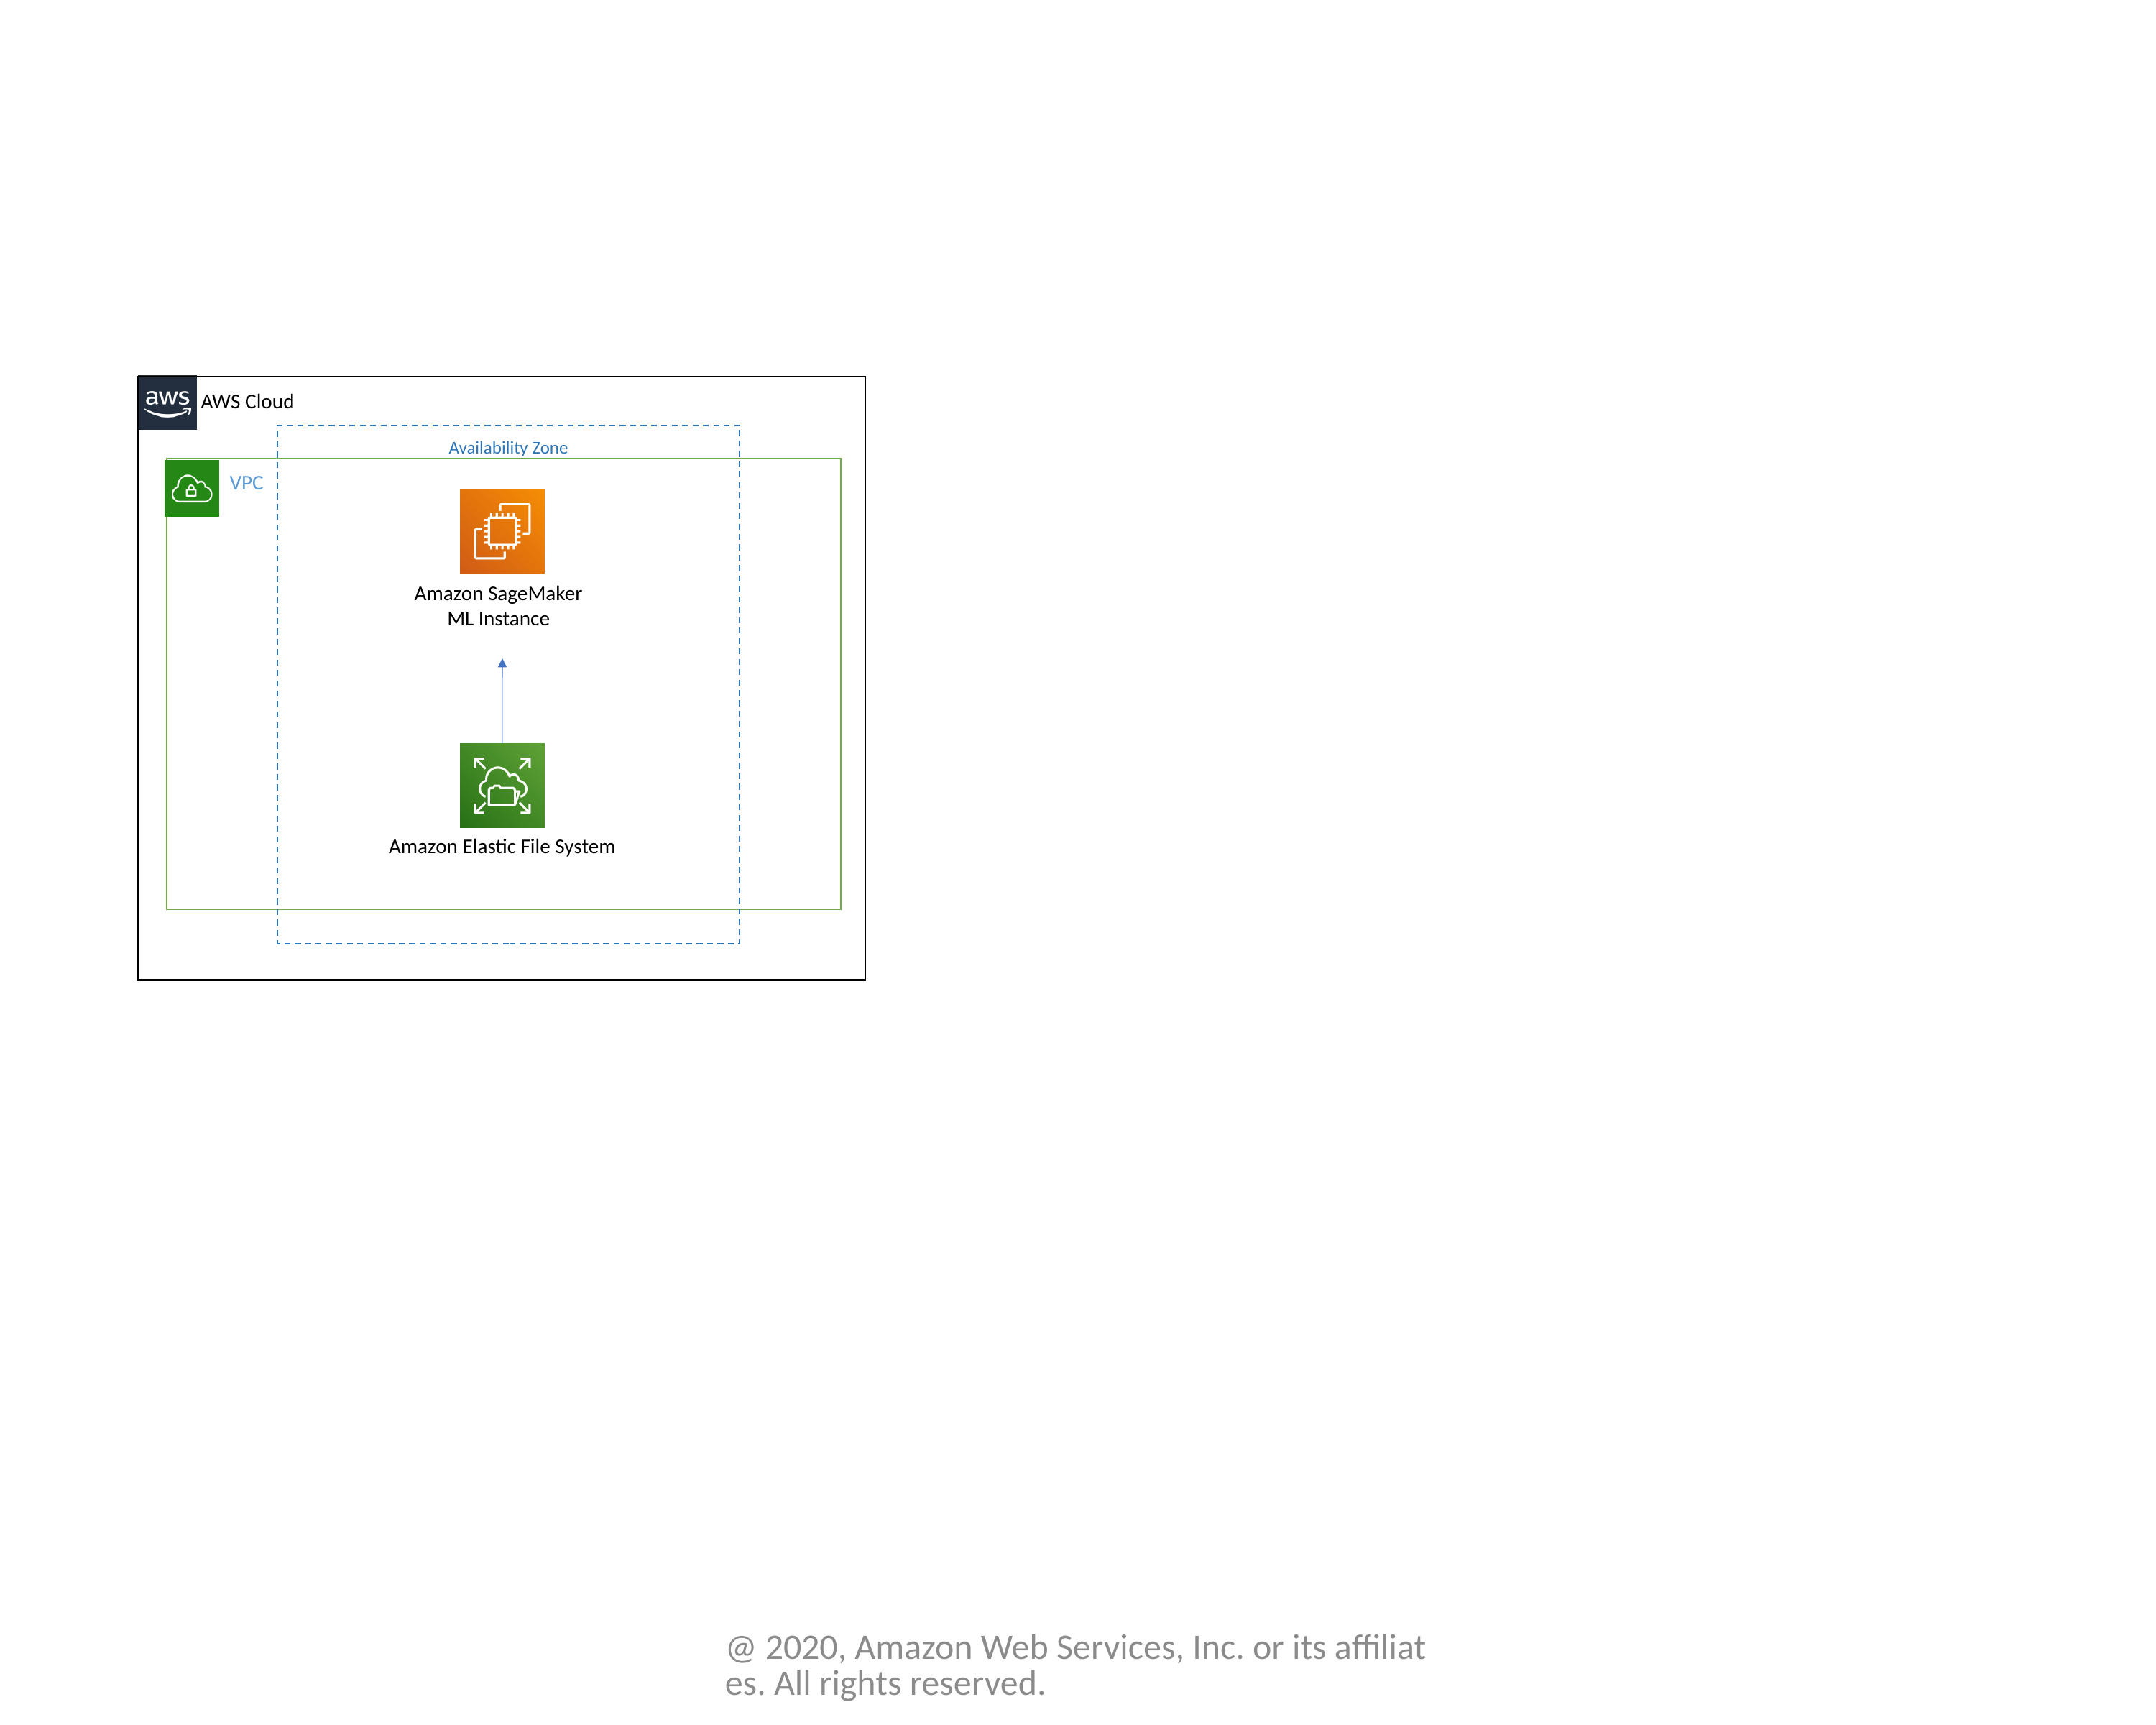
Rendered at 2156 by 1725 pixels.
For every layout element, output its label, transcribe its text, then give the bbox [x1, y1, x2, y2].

picture [460, 743, 545, 828]
picture [460, 489, 545, 574]
footer @ 2020, Amazon Web Services, Inc. or its affiliates. All rights reserved. [714, 1598, 1442, 1691]
text_box AWS Cloud [137, 376, 866, 981]
picture [138, 375, 197, 430]
picture [165, 460, 219, 517]
